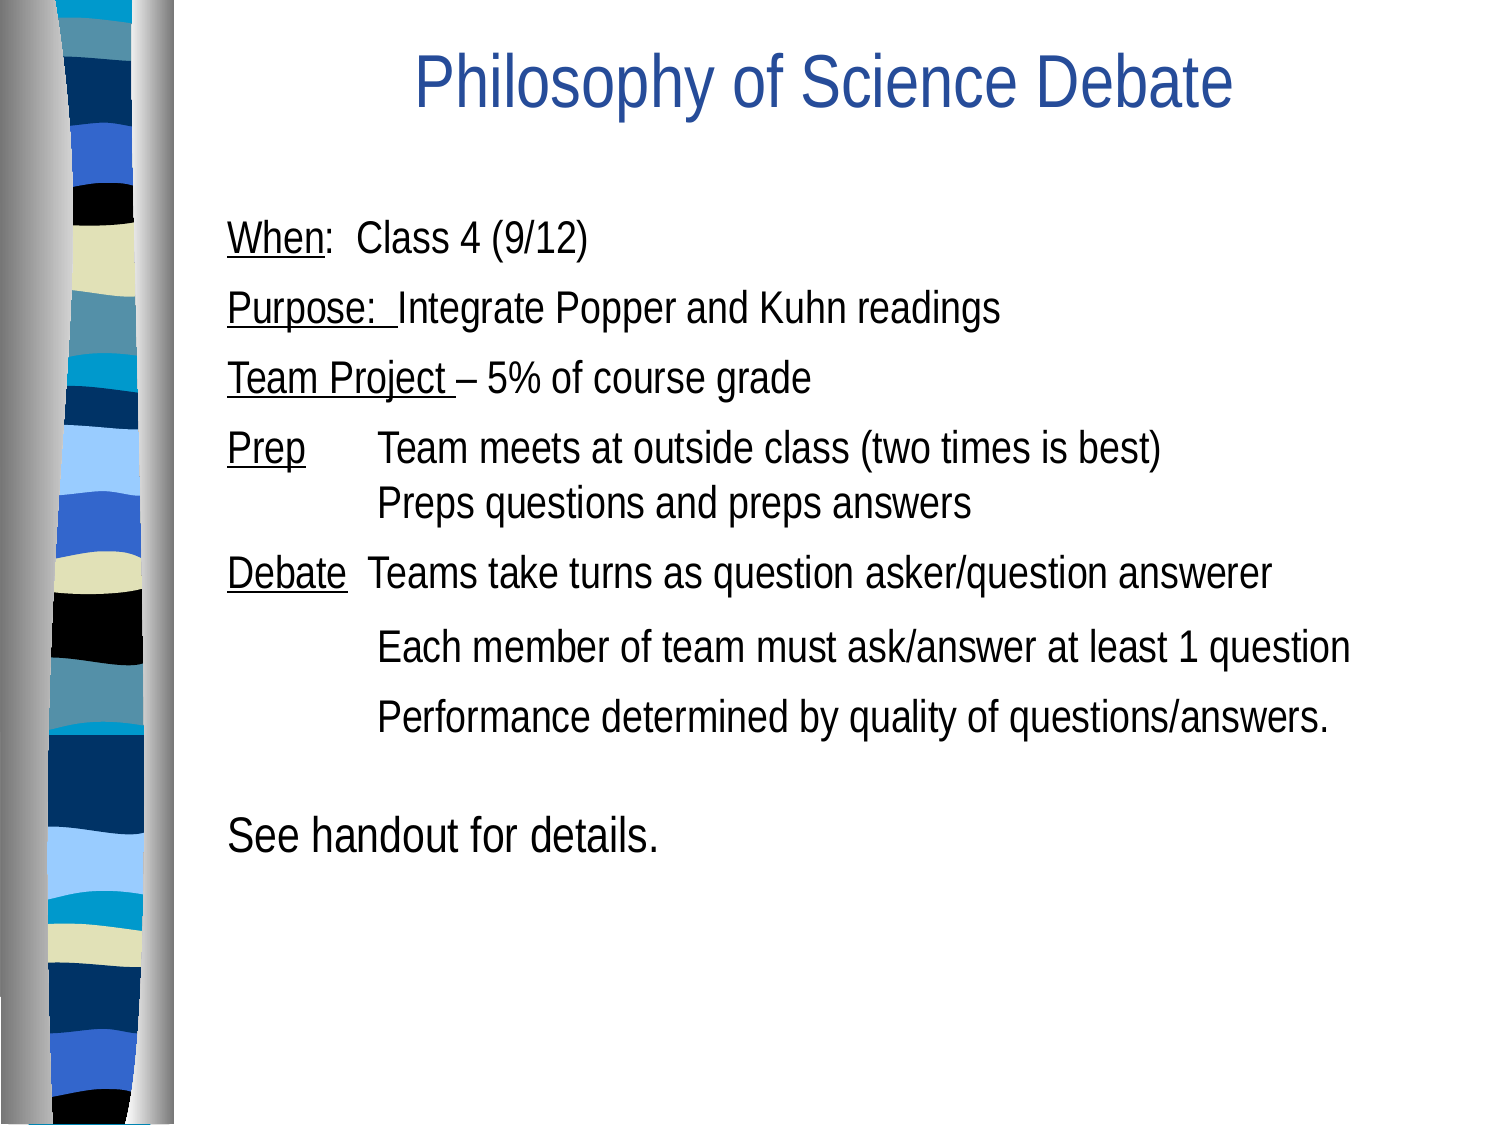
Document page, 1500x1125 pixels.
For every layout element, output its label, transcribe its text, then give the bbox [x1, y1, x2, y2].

text_box Philosophy of Science Debate [306, 24, 1344, 130]
text_box When: Class 4 (9/12) Purpose: Integrate Popper and Kuhn readings Team Project – 5% of course grade Prep Team meets at outside class (two times is best) Preps questions and preps answers Debate Teams take turns as question asker/question answerer Each member of team must ask/answer at least 1 question Performance determined by quality of questions/answers. See handout for details. [212, 199, 1450, 870]
